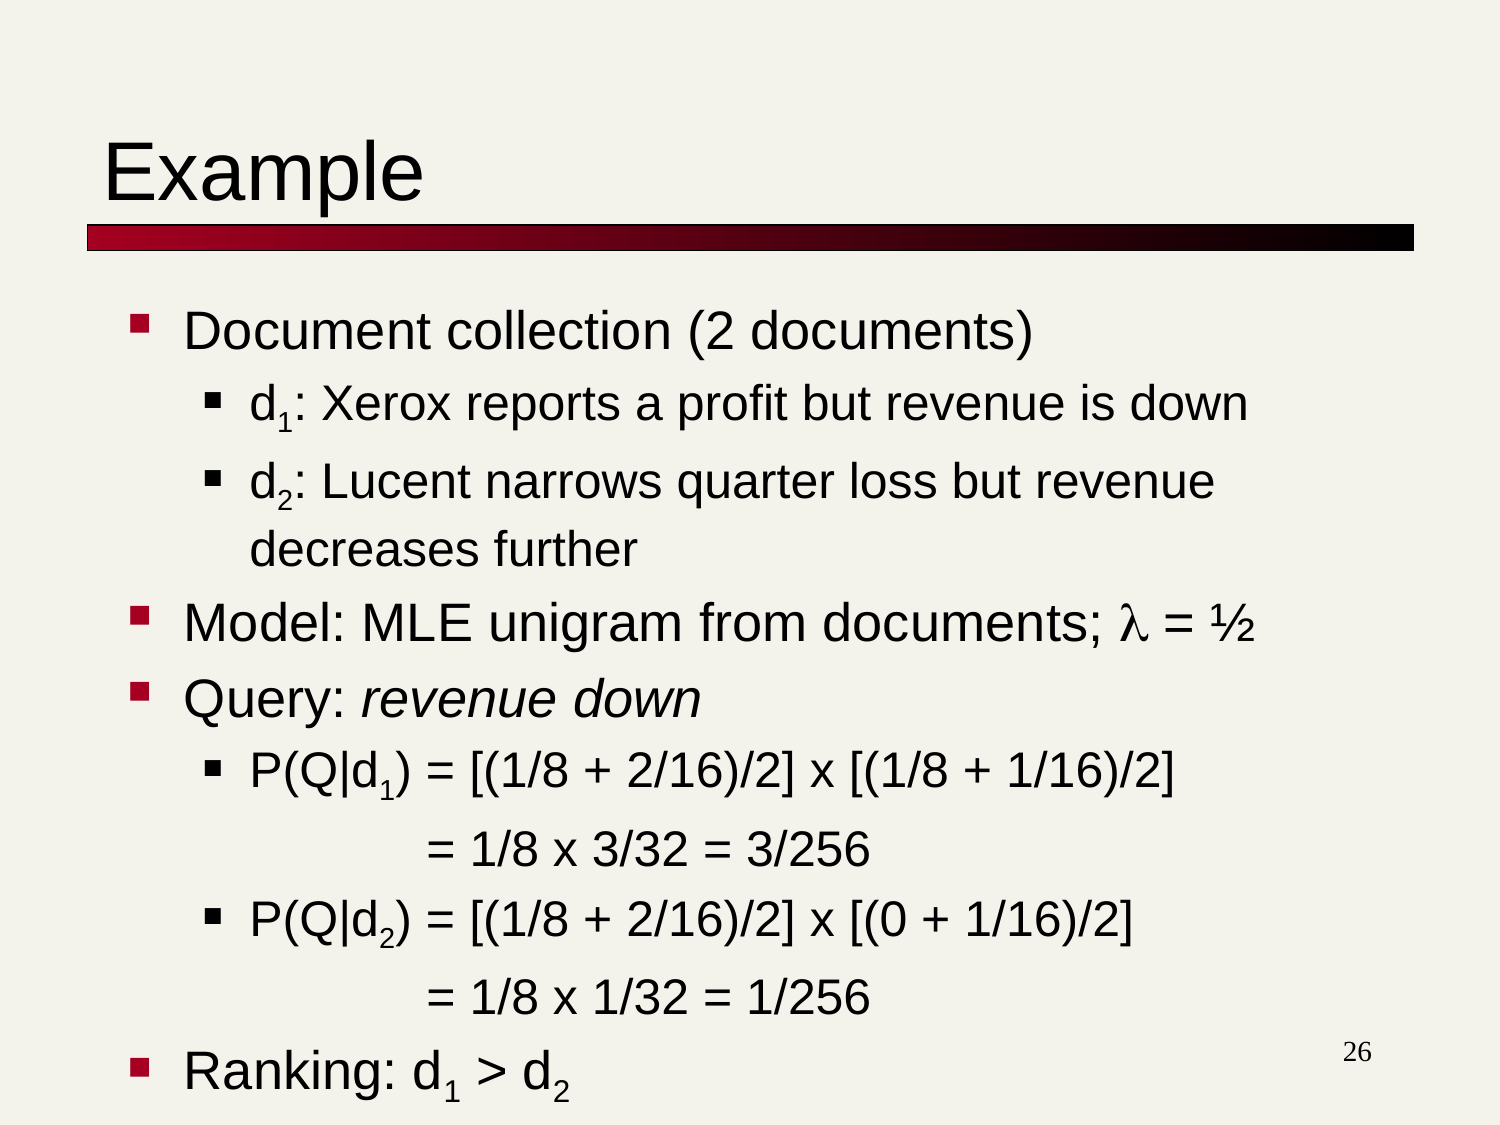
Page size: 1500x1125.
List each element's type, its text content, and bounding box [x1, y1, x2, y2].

list Document collection (2 documents) d1: Xerox reports a profit but revenue is down d2: Lucent narrows quarter loss but revenue decreases further Model: MLE unigram from documents;  = ½ Query: revenue down P(Q|d1) = [(1/8 + 2/16)/2] x [(1/8 + 1/16)/2] = 1/8 x 3/32 = 3/256 P(Q|d2) = [(1/8 + 2/16)/2] x [(0 + 1/16)/2] = 1/8 x 1/32 = 1/256 Ranking: d1 > d2 [112, 287, 1388, 1088]
title Example [87, 62, 1413, 225]
slide_number 26 [1074, 1025, 1388, 1100]
